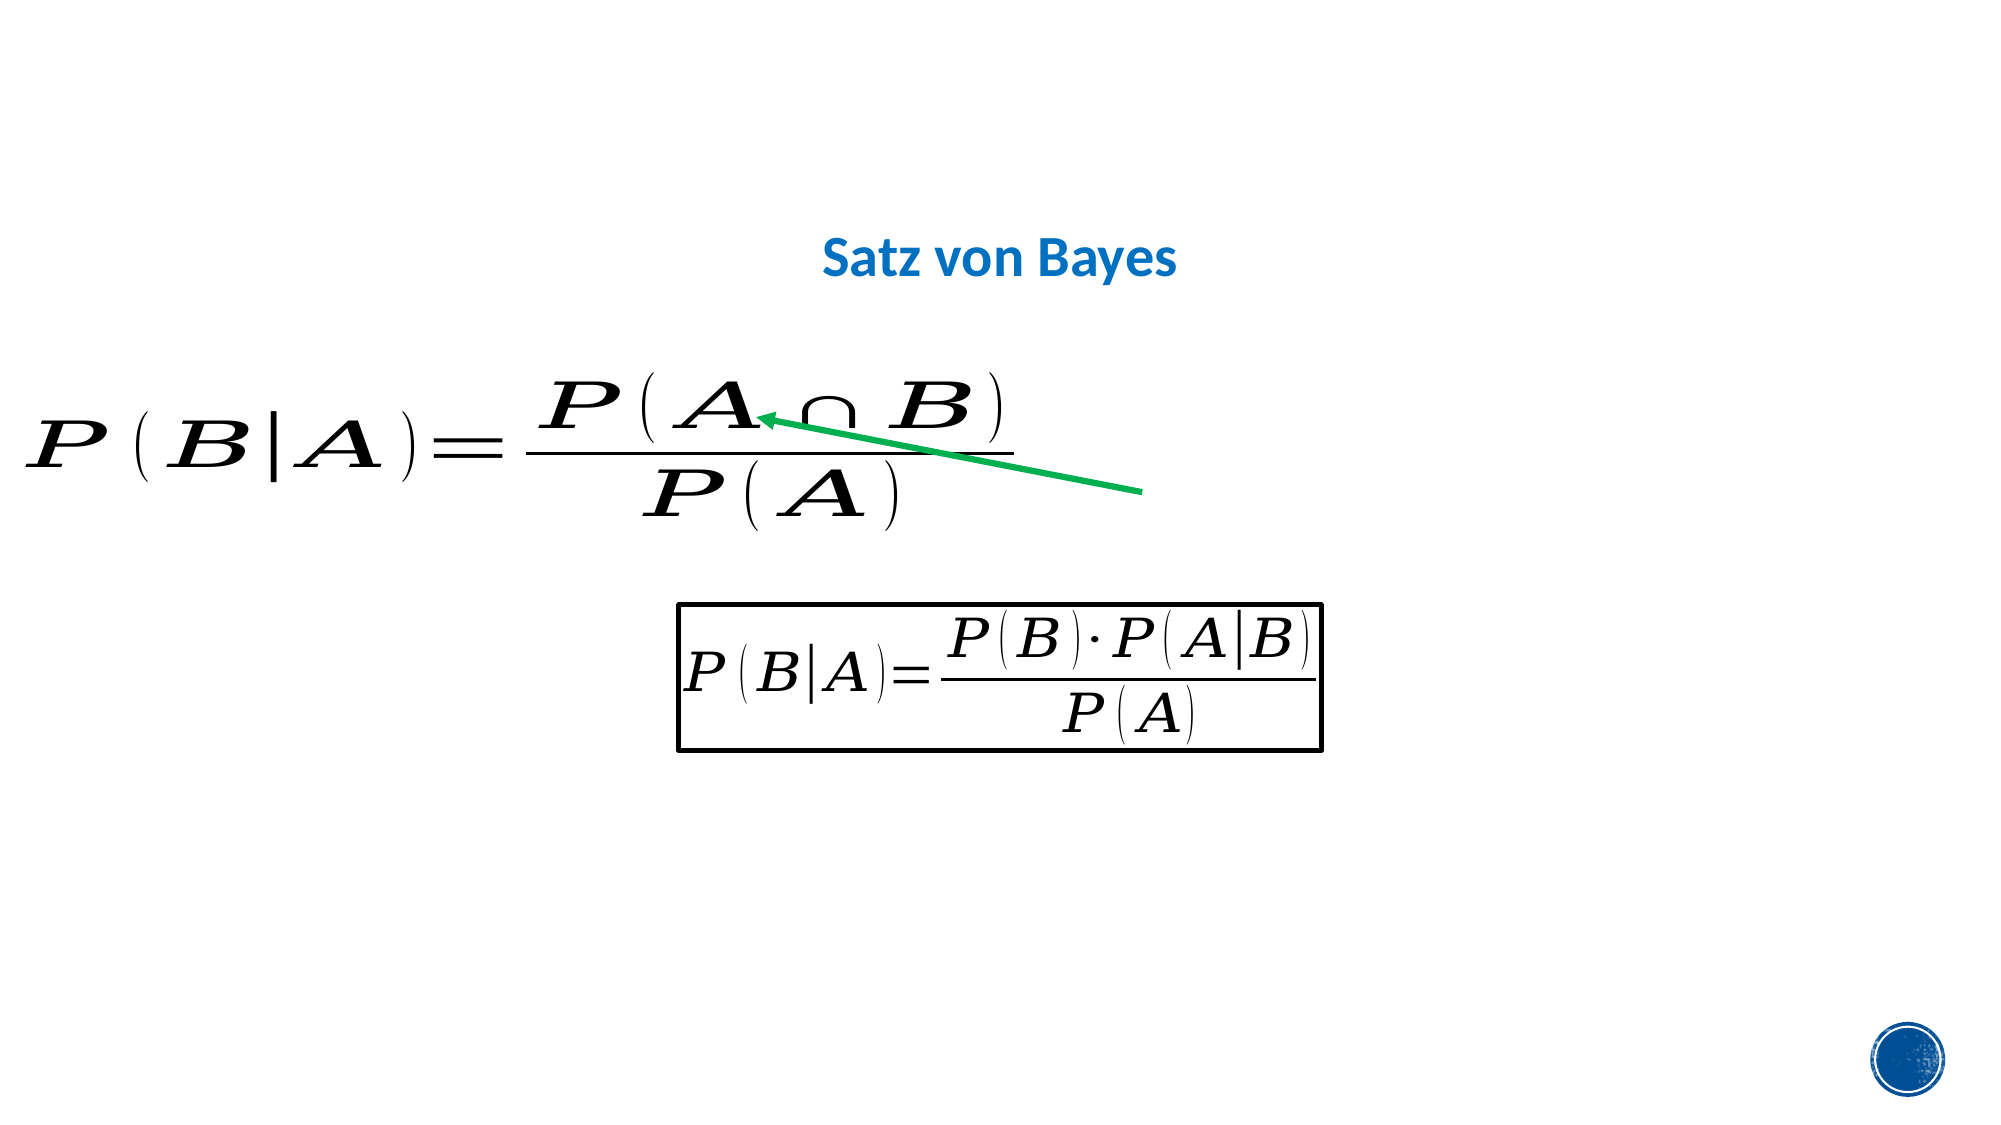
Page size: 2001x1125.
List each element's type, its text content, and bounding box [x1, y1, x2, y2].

text_box Satz von Bayes [500, 210, 1500, 296]
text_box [759, 420, 1140, 490]
